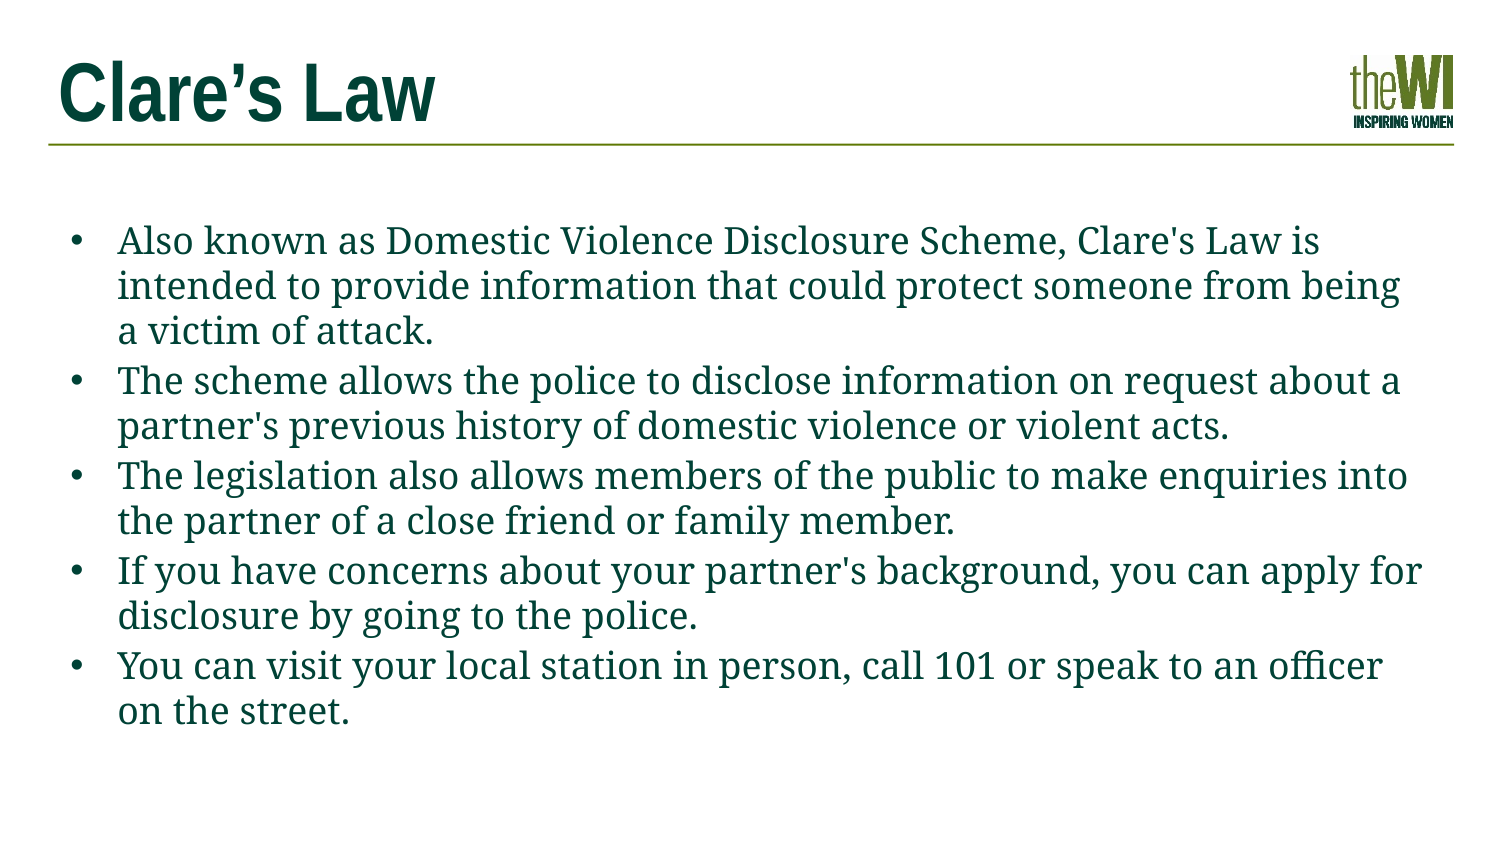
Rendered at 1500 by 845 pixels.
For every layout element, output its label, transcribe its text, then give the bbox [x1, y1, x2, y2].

picture [1350, 55, 1453, 128]
text_box Also known as Domestic Violence Disclosure Scheme, Clare's Law is intended to provide information that could protect someone from being a victim of attack. The scheme allows the police to disclose information on request about a partner's previous history of domestic violence or violent acts. The legislation also allows members of the public to make enquiries into the partner of a close friend or family member. If you have concerns about your partner's background, you can apply for disclosure by going to the police. You can visit your local station in person, call 101 or speak to an officer on the street. [55, 209, 1447, 740]
text_box Clare’s Law [53, 43, 1239, 127]
